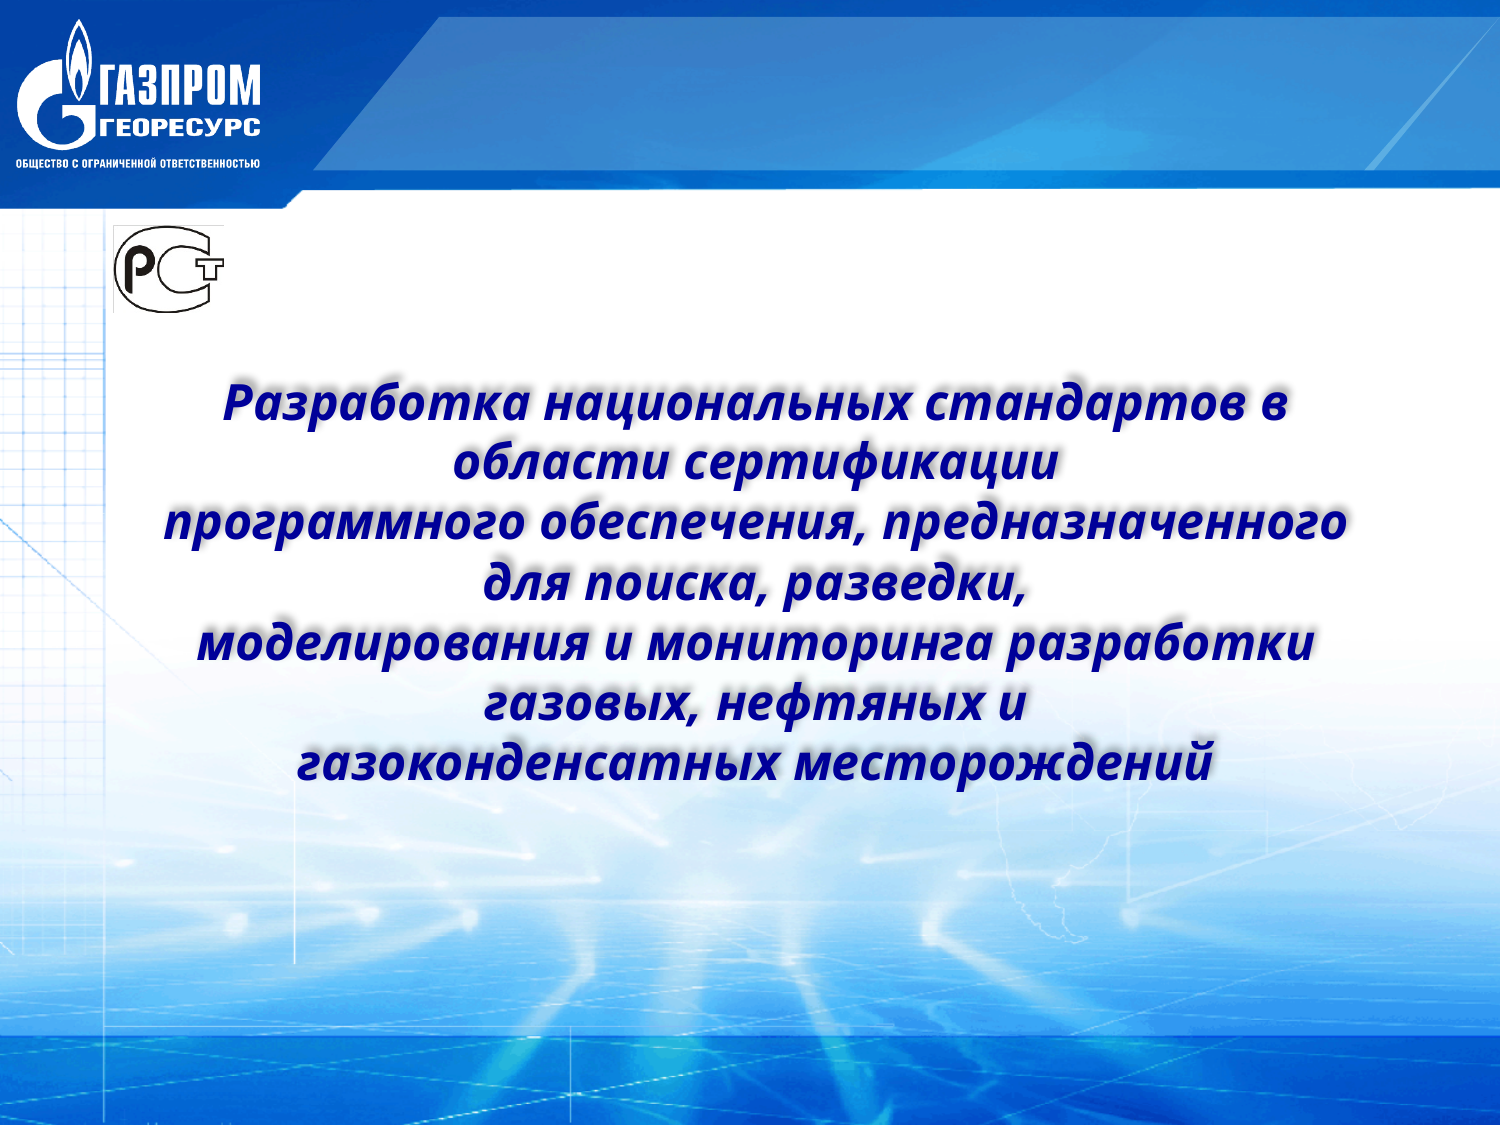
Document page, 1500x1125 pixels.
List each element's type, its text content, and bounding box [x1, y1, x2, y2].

title Разработка национальных стандартов в области сертификации программного обеспечения, предназначенного для поиска, разведки, моделирования и мониторинга разработки газовых, нефтяных и газоконденсатных месторождений [112, 362, 1400, 800]
picture [0, 0, 1500, 1125]
